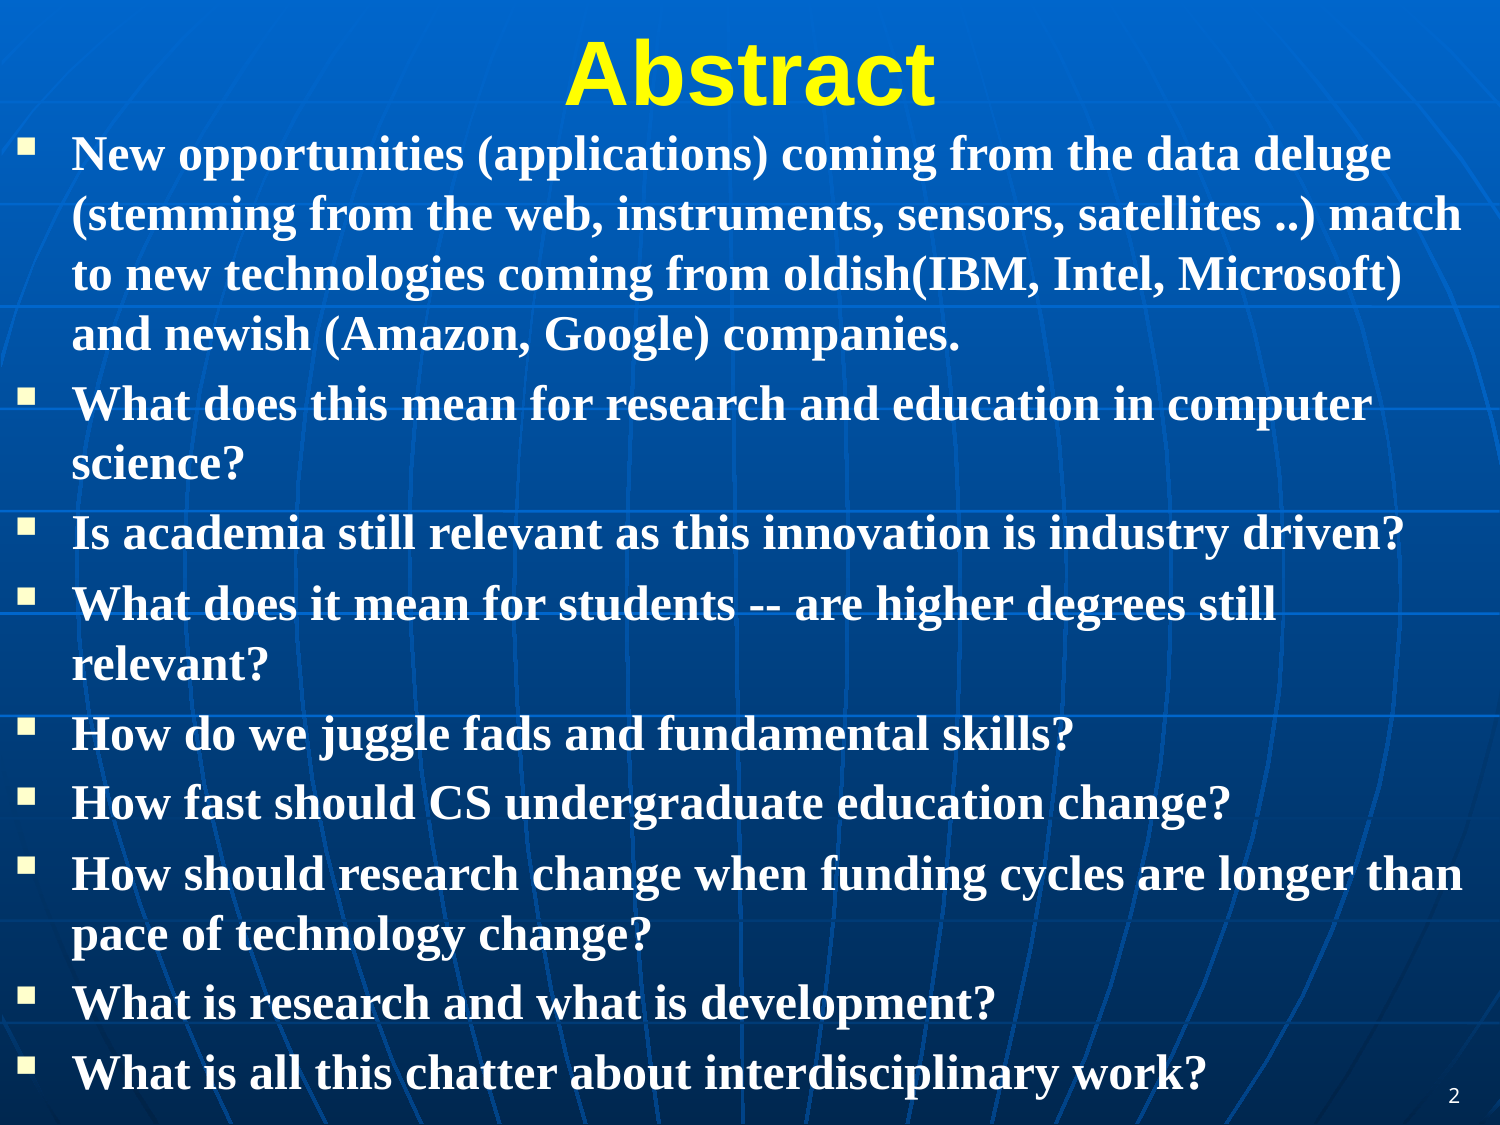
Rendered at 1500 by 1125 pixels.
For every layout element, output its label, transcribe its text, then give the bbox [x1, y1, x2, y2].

slide_number 2 [1124, 1074, 1476, 1125]
list New opportunities (applications) coming from the data deluge (stemming from the web, instruments, sensors, satellites ..) match to new technologies coming from oldish(IBM, Intel, Microsoft) and newish (Amazon, Google) companies. What does this mean for research and education in computer science? Is academia still relevant as this innovation is industry driven? What does it mean for students -- are higher degrees still relevant? How do we juggle fads and fundamental skills? How fast should CS undergraduate education change? How should research change when funding cycles are longer than pace of technology change? What is research and what is development? What is all this chatter about interdisciplinary work? [0, 112, 1488, 1001]
title Abstract [0, 0, 1500, 138]
